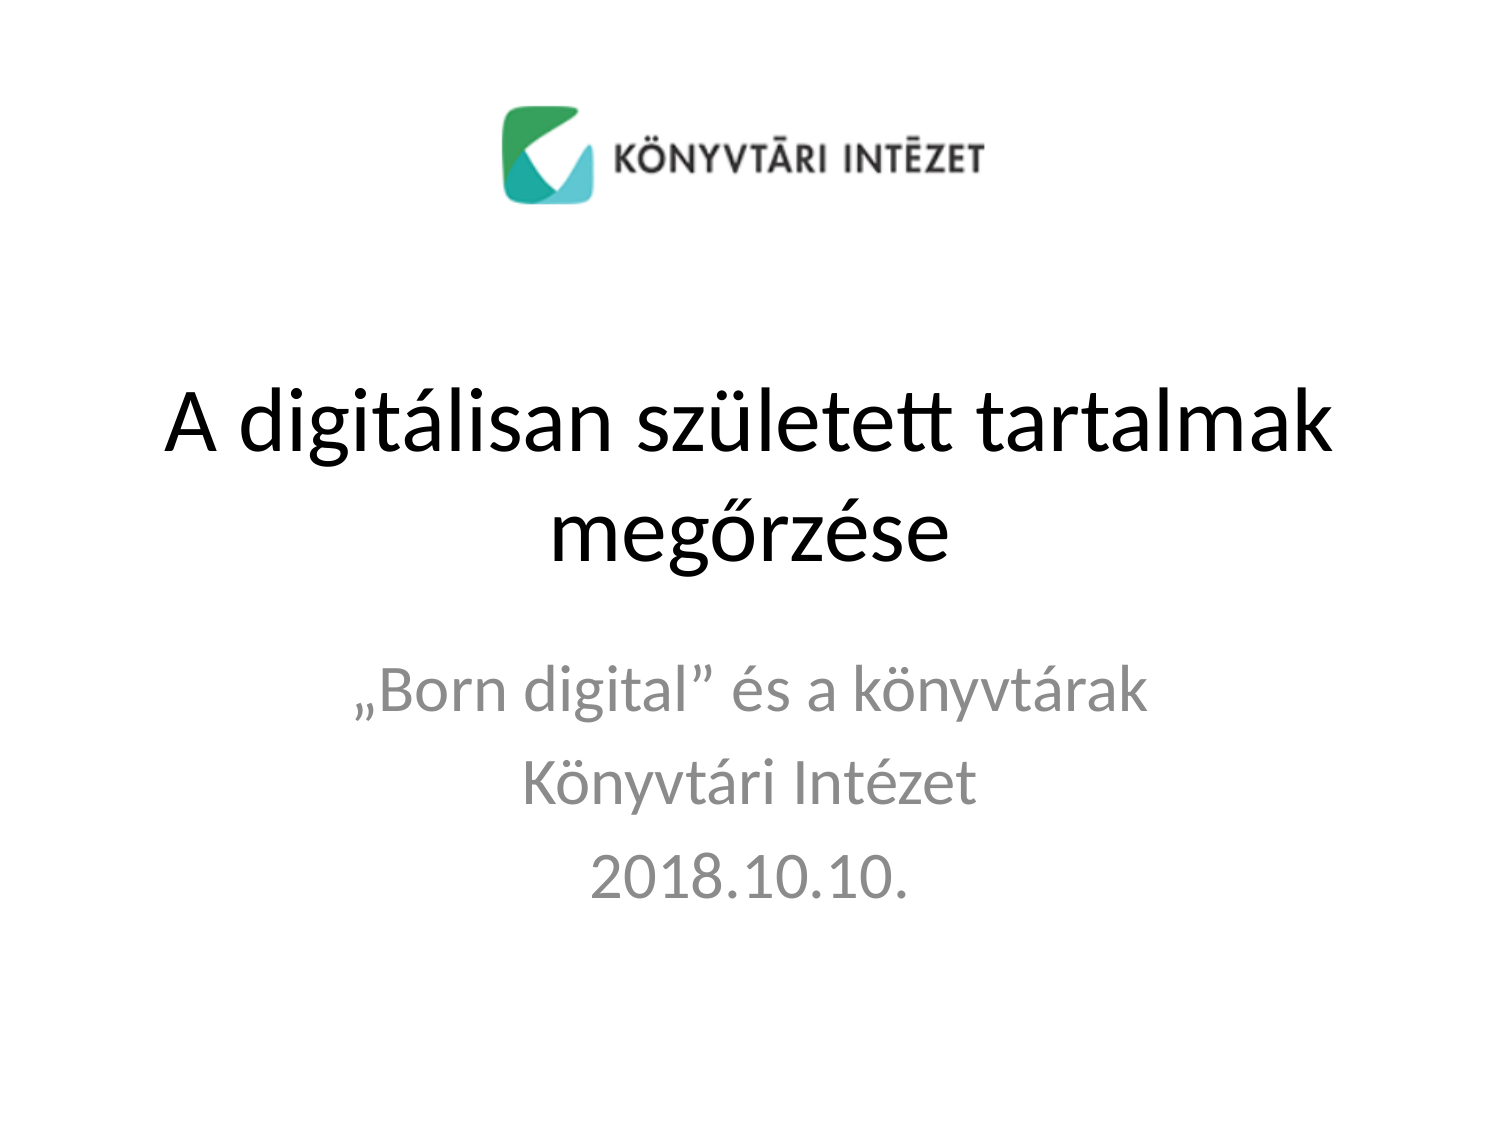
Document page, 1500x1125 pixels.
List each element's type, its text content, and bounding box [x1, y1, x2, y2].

picture [471, 89, 1041, 233]
subtitle „Born digital” és a könyvtárak Könyvtári Intézet 2018.10.10. [225, 637, 1275, 925]
title A digitálisan született tartalmak megőrzése [112, 349, 1388, 591]
